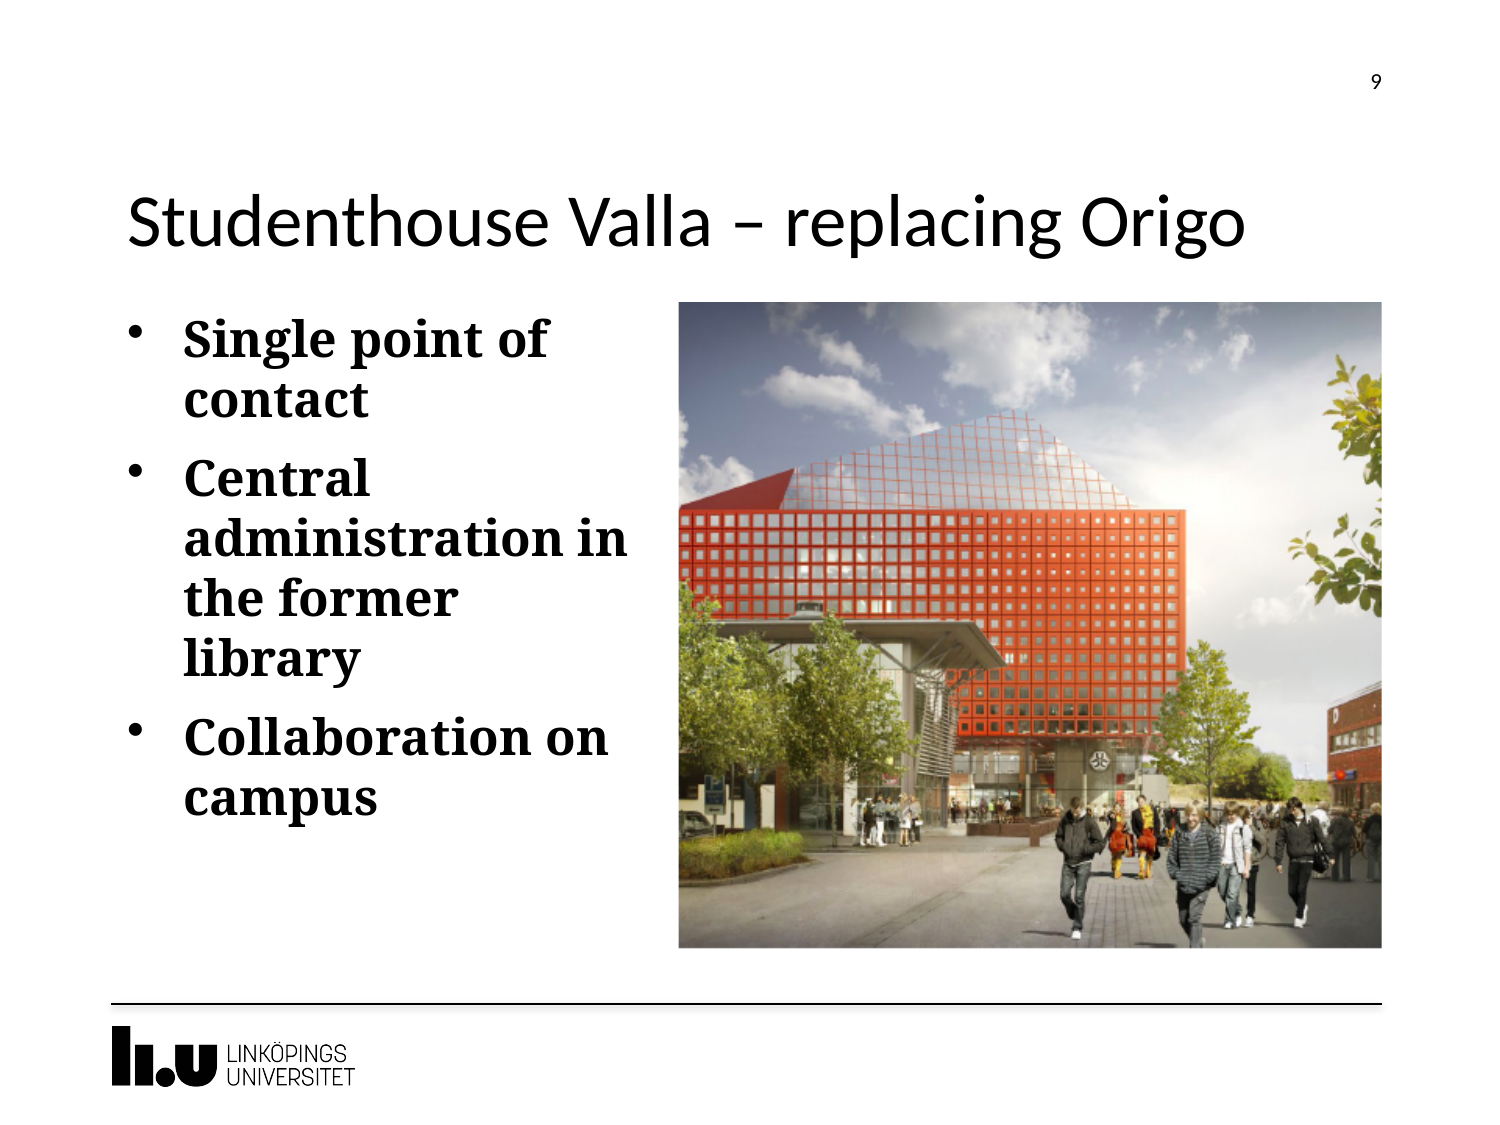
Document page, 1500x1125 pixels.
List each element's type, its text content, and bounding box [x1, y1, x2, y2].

slide_number 9 [1306, 59, 1397, 103]
picture [112, 1026, 355, 1087]
list Single point of contact Central administration in the former library Collaboration on campus [112, 301, 657, 968]
picture [678, 302, 1382, 950]
title Studenthouse Valla – replacing Origo [112, 163, 1382, 301]
